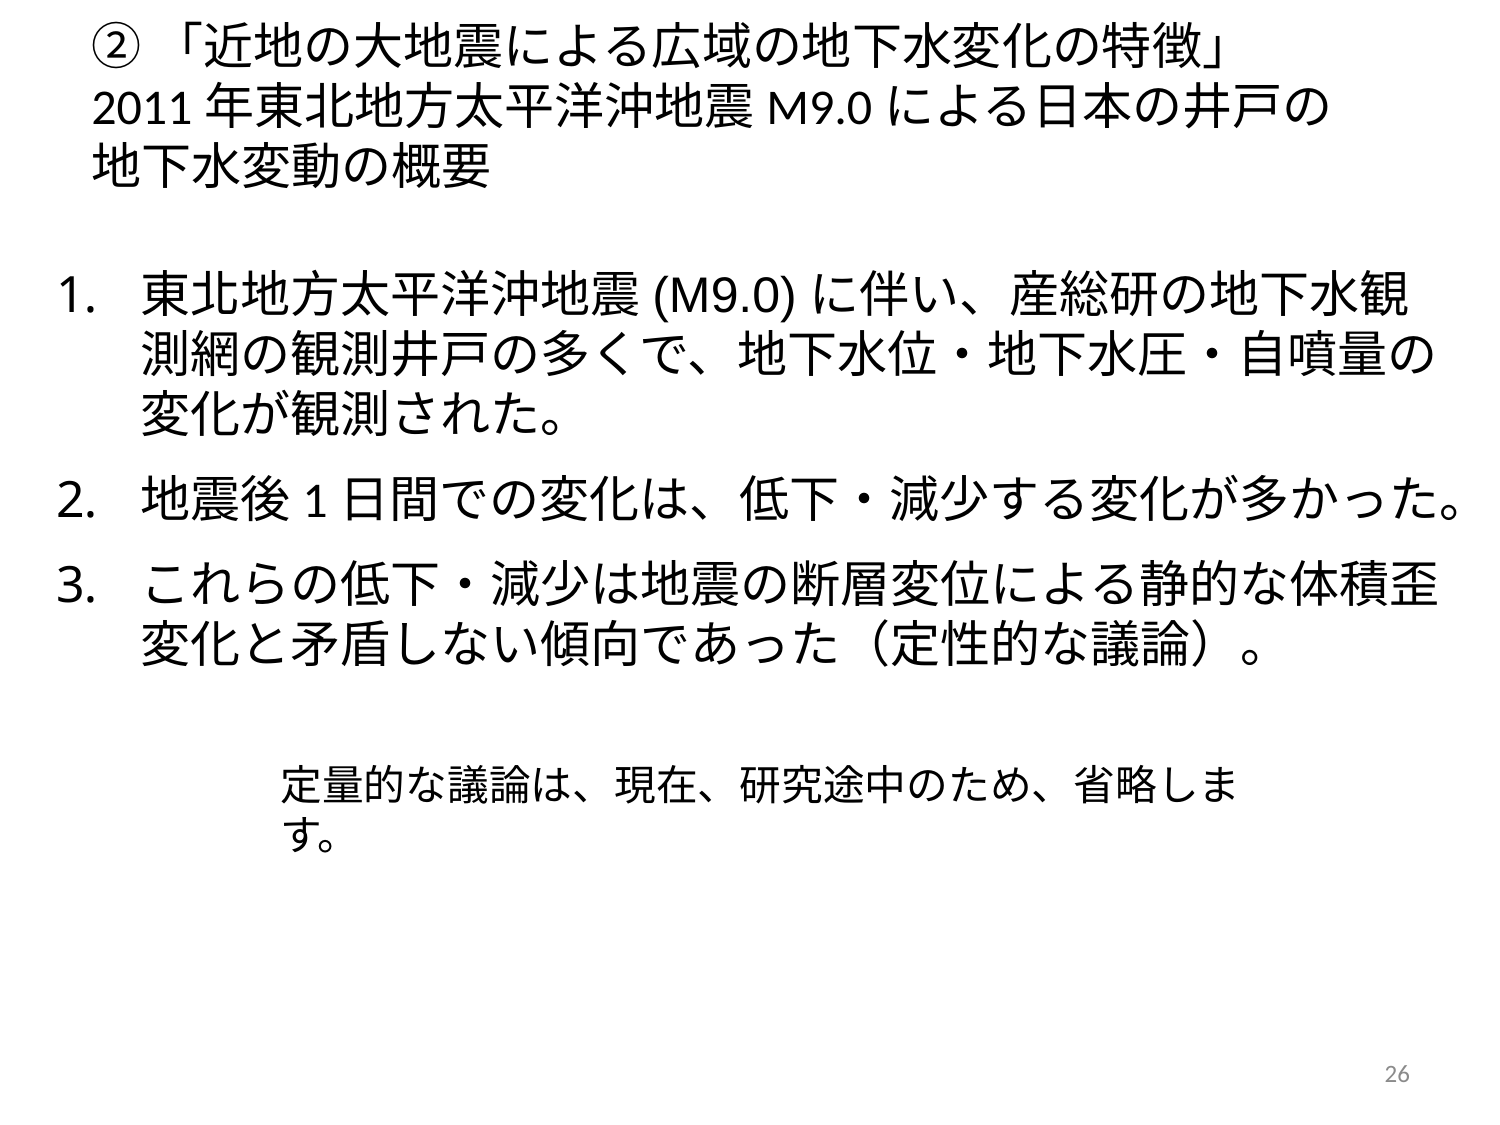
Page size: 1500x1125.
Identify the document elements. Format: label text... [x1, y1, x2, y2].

text_box 東北地方太平洋沖地震(M9.0)に伴い、産総研の地下水観測網の観測井戸の多くで、地下水位・地下水圧・自噴量の変化が観測された。 地震後1日間での変化は、低下・減少する変化が多かった。 これらの低下・減少は地震の断層変位による静的な体積歪変化と矛盾しない傾向であった（定性的な議論）。 [41, 255, 1459, 680]
text_box 定量的な議論は、現在、研究途中のため、省略します。 [265, 751, 1282, 867]
slide_number 26 [1074, 1042, 1425, 1103]
text_box ②「近地の大地震による広域の地下水変化の特徴」 2011年東北地方太平洋沖地震M9.0による日本の井戸の地下水変動の概要 [76, 7, 1376, 202]
